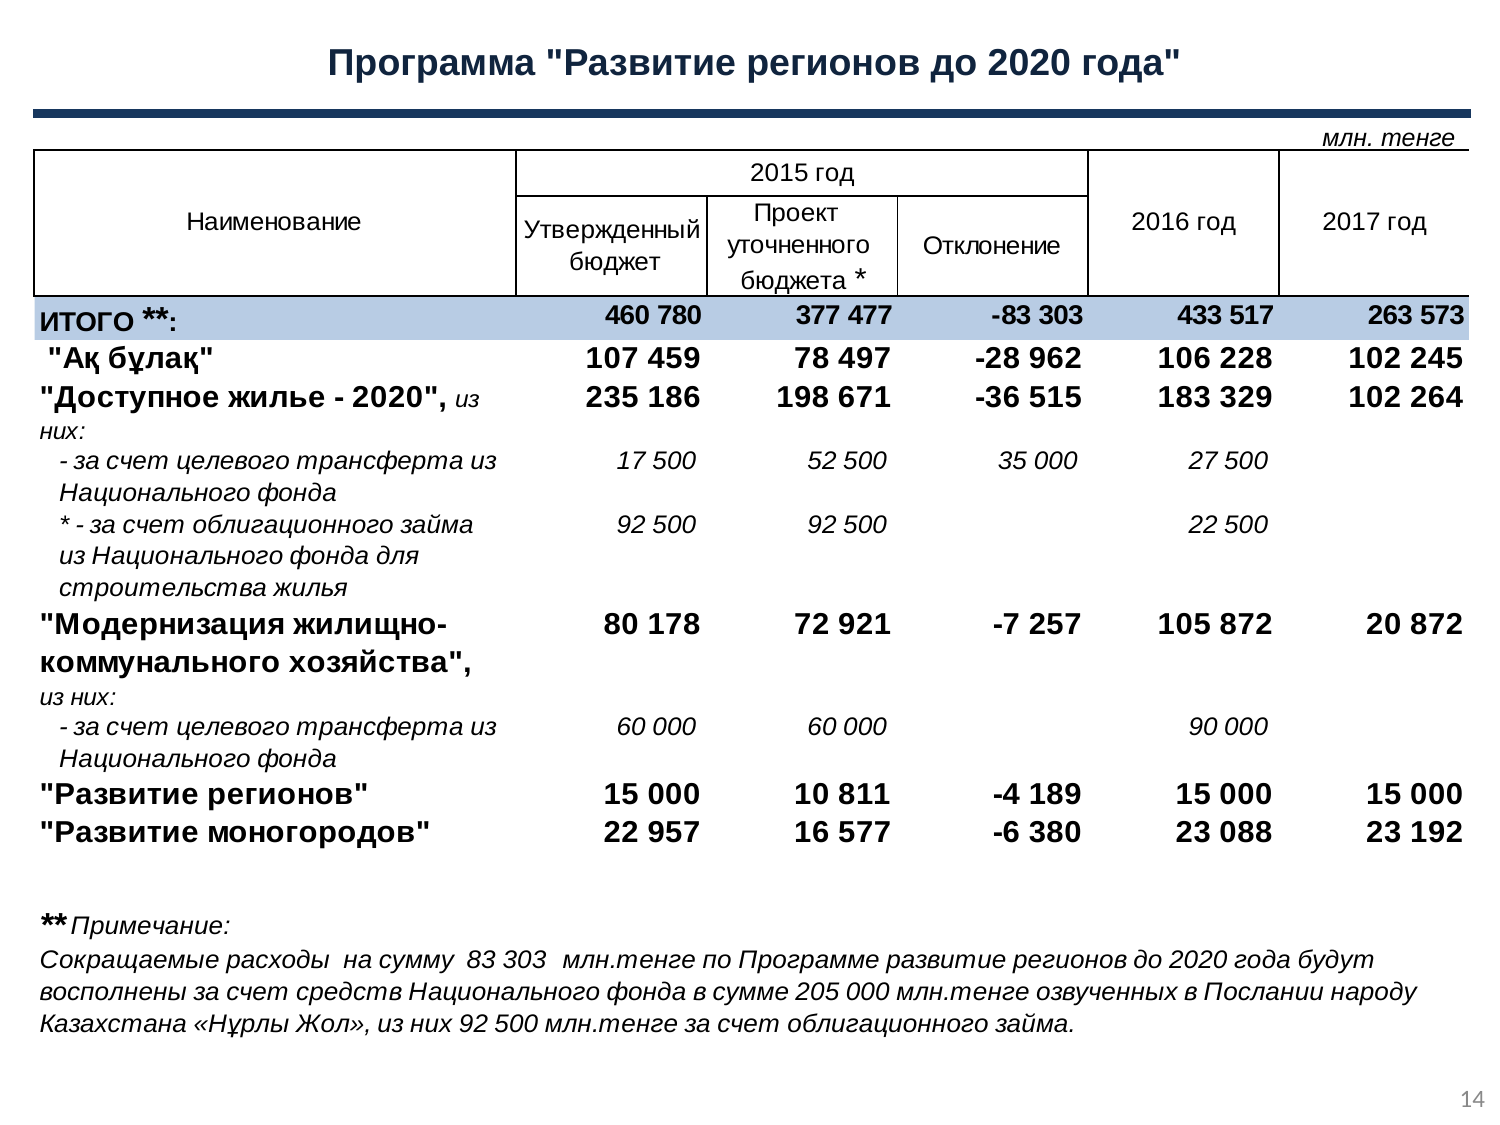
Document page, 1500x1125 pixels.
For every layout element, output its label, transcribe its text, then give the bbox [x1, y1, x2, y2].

text_box млн. тенге [1288, 119, 1471, 148]
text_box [32, 148, 1471, 1058]
title Программа "Развитие регионов до 2020 года" [40, 19, 1469, 102]
slide_number 14 [1149, 1067, 1500, 1125]
